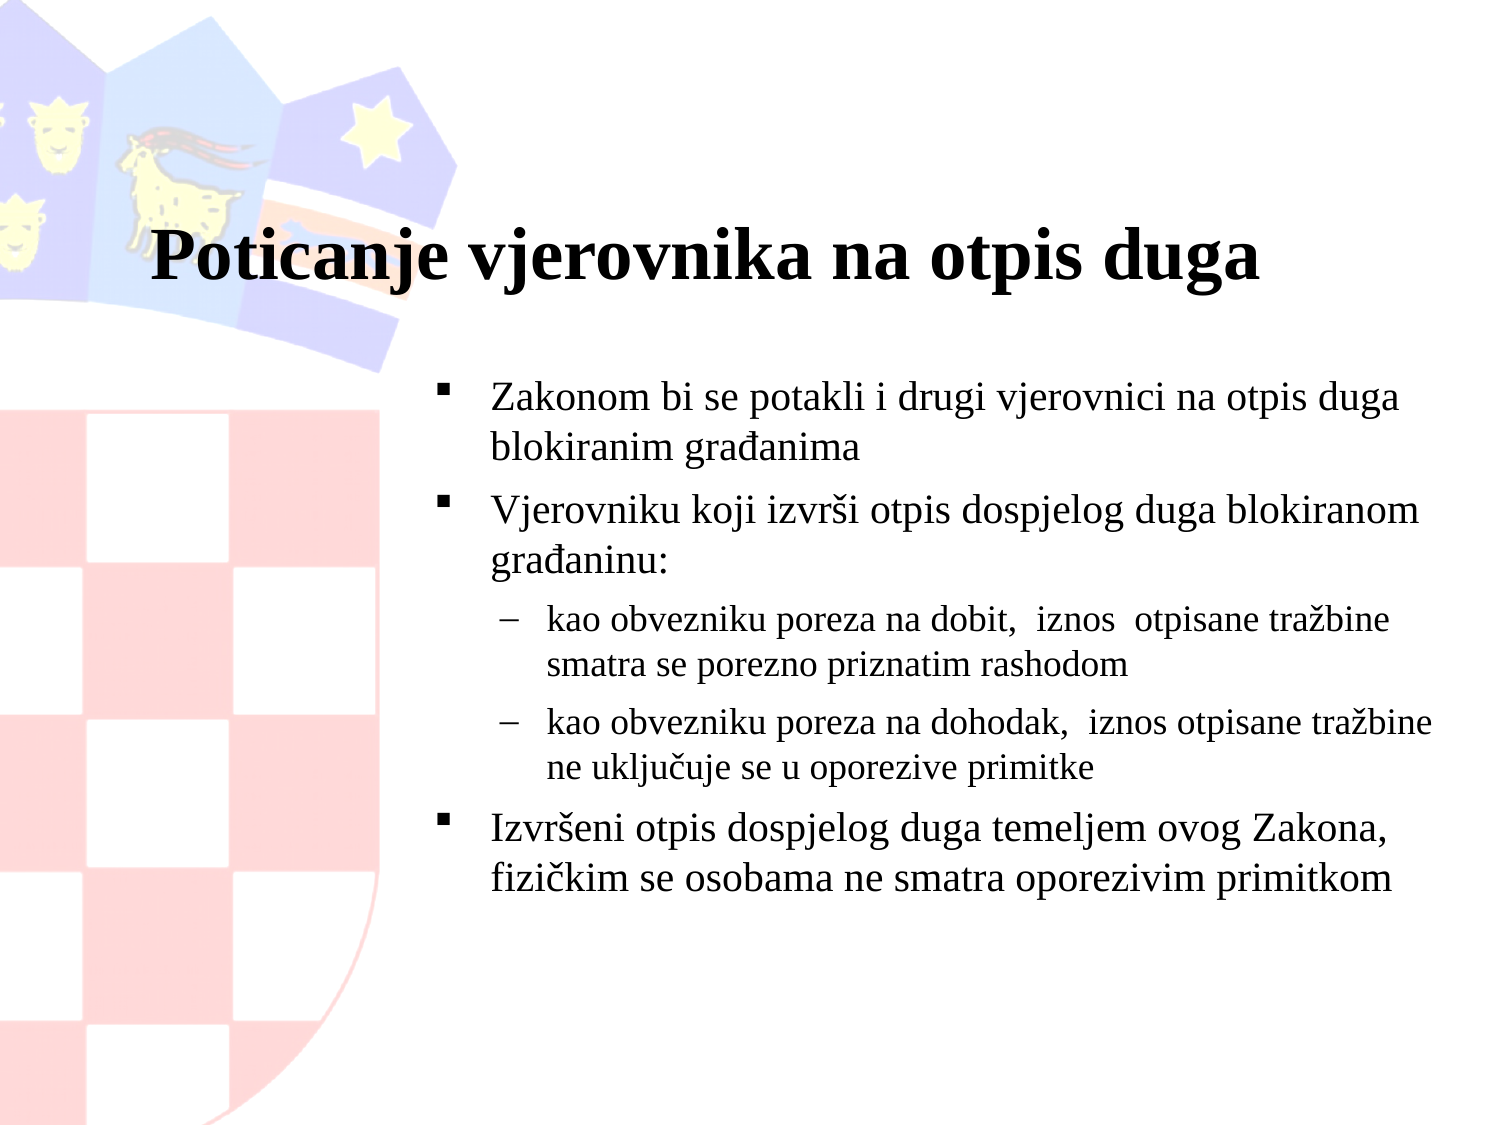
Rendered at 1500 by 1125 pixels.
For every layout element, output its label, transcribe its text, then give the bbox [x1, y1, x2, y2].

list Zakonom bi se potakli i drugi vjerovnici na otpis duga blokiranim građanima Vjerovniku koji izvrši otpis dospjelog duga blokiranom građaninu: kao obvezniku poreza na dobit, iznos otpisane tražbine smatra se porezno priznatim rashodom kao obvezniku poreza na dohodak, iznos otpisane tražbine ne uključuje se u oporezive primitke Izvršeni otpis dospjelog duga temeljem ovog Zakona, fizičkim se osobama ne smatra oporezivim primitkom [419, 361, 1471, 988]
title Poticanje vjerovnika na otpis duga [75, 172, 1425, 327]
